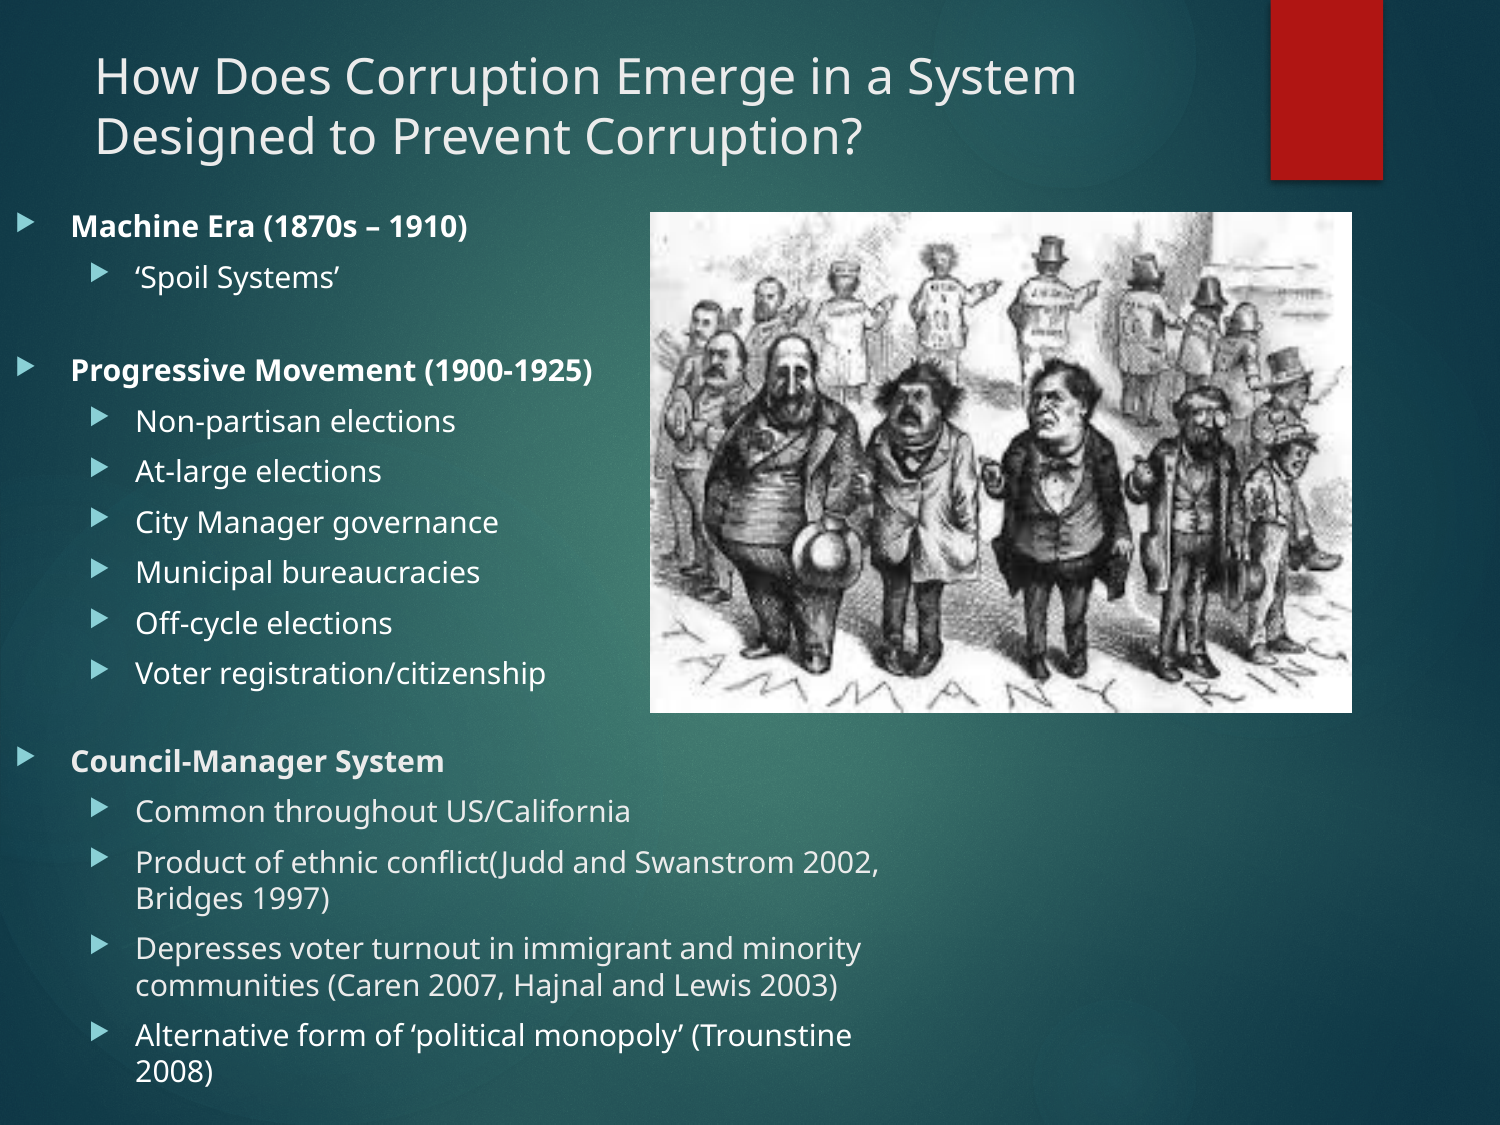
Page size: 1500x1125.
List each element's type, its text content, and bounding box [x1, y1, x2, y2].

picture [649, 212, 1352, 713]
list Machine Era (1870s – 1910) ‘Spoil Systems’ Progressive Movement (1900-1925) Non-partisan elections At-large elections City Manager governance Municipal bureaucracies Off-cycle elections Voter registration/citizenship Council-Manager System Common throughout US/California Product of ethnic conflict(Judd and Swanstrom 2002, Bridges 1997) Depresses voter turnout in immigrant and minority communities (Caren 2007, Hajnal and Lewis 2003) Alternative form of ‘political monopoly’ (Trounstine 2008) [0, 200, 913, 1100]
title How Does Corruption Emerge in a System Designed to Prevent Corruption? [79, 36, 1237, 188]
